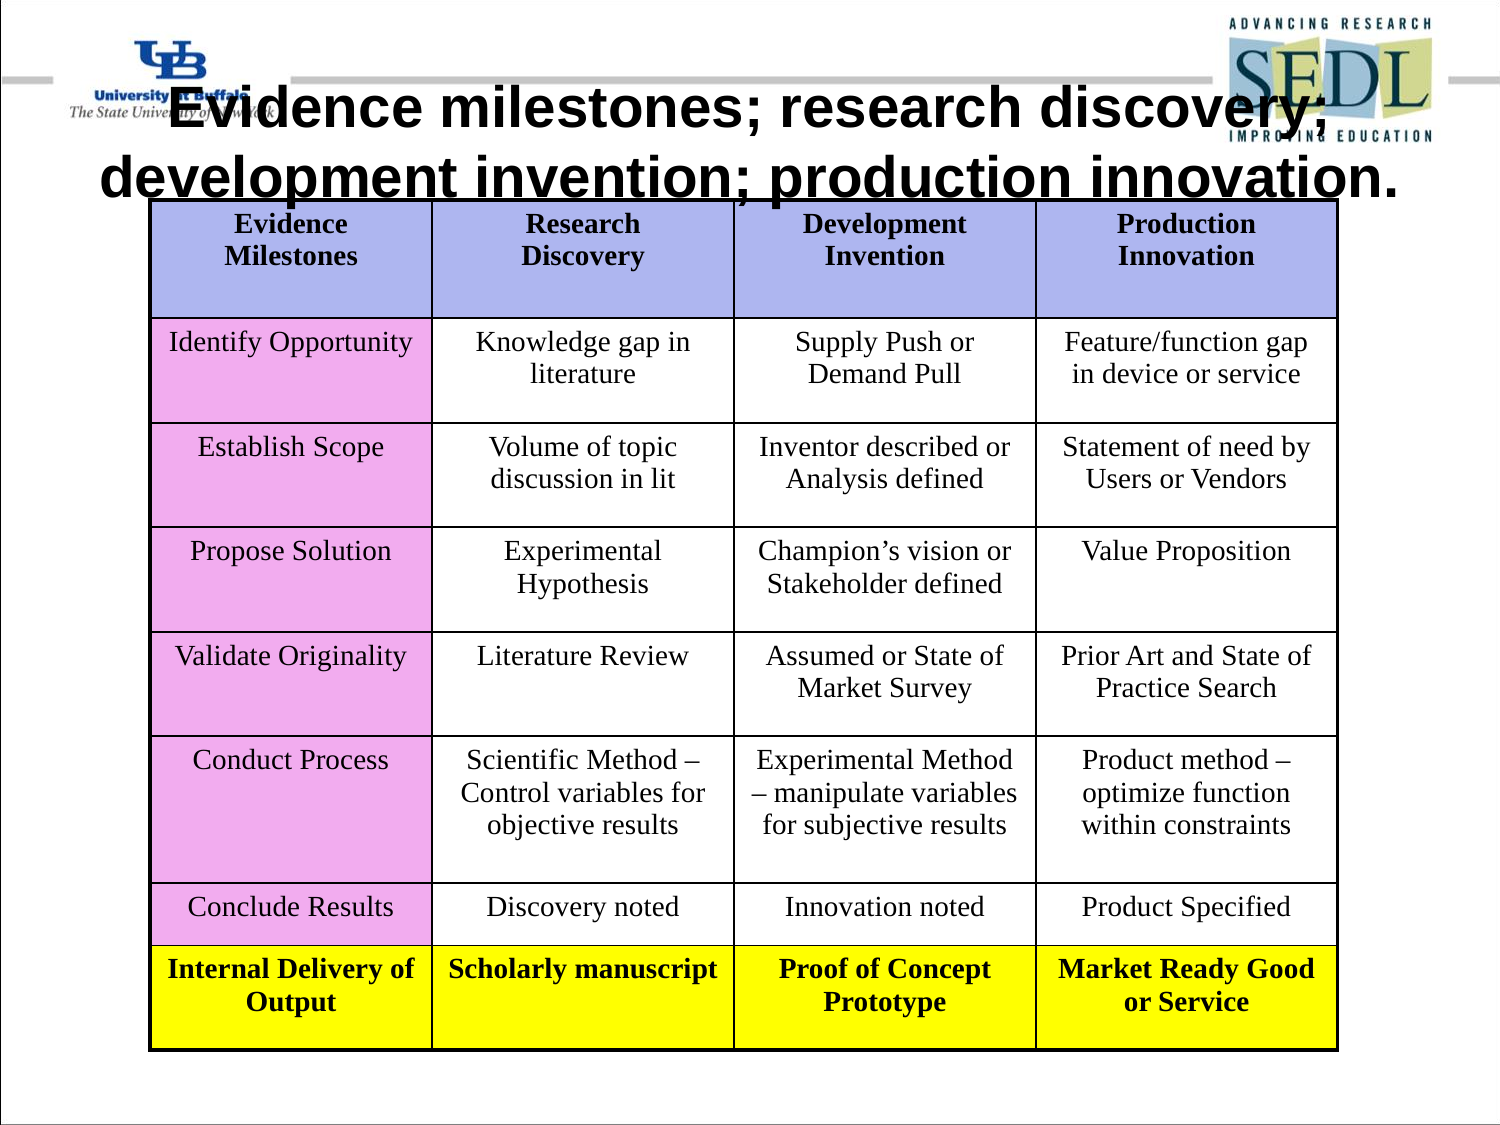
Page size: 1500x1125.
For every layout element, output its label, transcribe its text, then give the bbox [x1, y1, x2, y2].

table_cell Establish Scope [152, 424, 431, 526]
table_cell Propose Solution [152, 528, 431, 631]
table_cell Experimental Method – manipulate variables for subjective results [735, 737, 1035, 882]
table_cell Internal Delivery of Output [152, 946, 431, 1048]
title Evidence milestones; research discovery; development invention; production innovation. [75, 45, 1425, 233]
table_cell Market Ready Good or Service [1037, 946, 1336, 1048]
table_cell Product method – optimize function within constraints [1037, 737, 1336, 882]
table_cell Literature Review [433, 633, 733, 735]
table_cell Scholarly manuscript [433, 946, 733, 1048]
table_header Research Discovery [433, 233, 733, 317]
table_cell Supply Push or Demand Pull [735, 319, 1035, 422]
table_cell Scientific Method – Control variables for objective results [433, 737, 733, 882]
table_cell Statement of need by Users or Vendors [1037, 424, 1336, 526]
table_cell Experimental Hypothesis [433, 528, 733, 631]
table_cell Proof of Concept Prototype [735, 946, 1035, 1048]
table_cell Assumed or State of Market Survey [735, 633, 1035, 735]
table_cell Volume of topic discussion in lit [433, 424, 733, 526]
table_header Production Innovation [1037, 233, 1336, 317]
table_cell Product Specified [1037, 884, 1336, 945]
table_cell Conduct Process [152, 737, 431, 882]
table_cell Feature/function gap in device or service [1037, 319, 1336, 422]
table_cell Discovery noted [433, 884, 733, 945]
table_cell Value Proposition [1037, 528, 1336, 631]
table_cell Champion’s vision or Stakeholder defined [735, 528, 1035, 631]
table_cell Knowledge gap in literature [433, 319, 733, 422]
table_cell Innovation noted [735, 884, 1035, 945]
table_cell Validate Originality [152, 633, 431, 735]
table_cell Prior Art and State of Practice Search [1037, 633, 1336, 735]
table_cell Identify Opportunity [152, 319, 431, 422]
table_header Development Invention [735, 233, 1035, 317]
picture [0, 0, 1500, 1125]
table_cell Inventor described or Analysis defined [735, 424, 1035, 526]
table_cell Conclude Results [152, 884, 431, 945]
table_header Evidence Milestones [152, 233, 431, 317]
